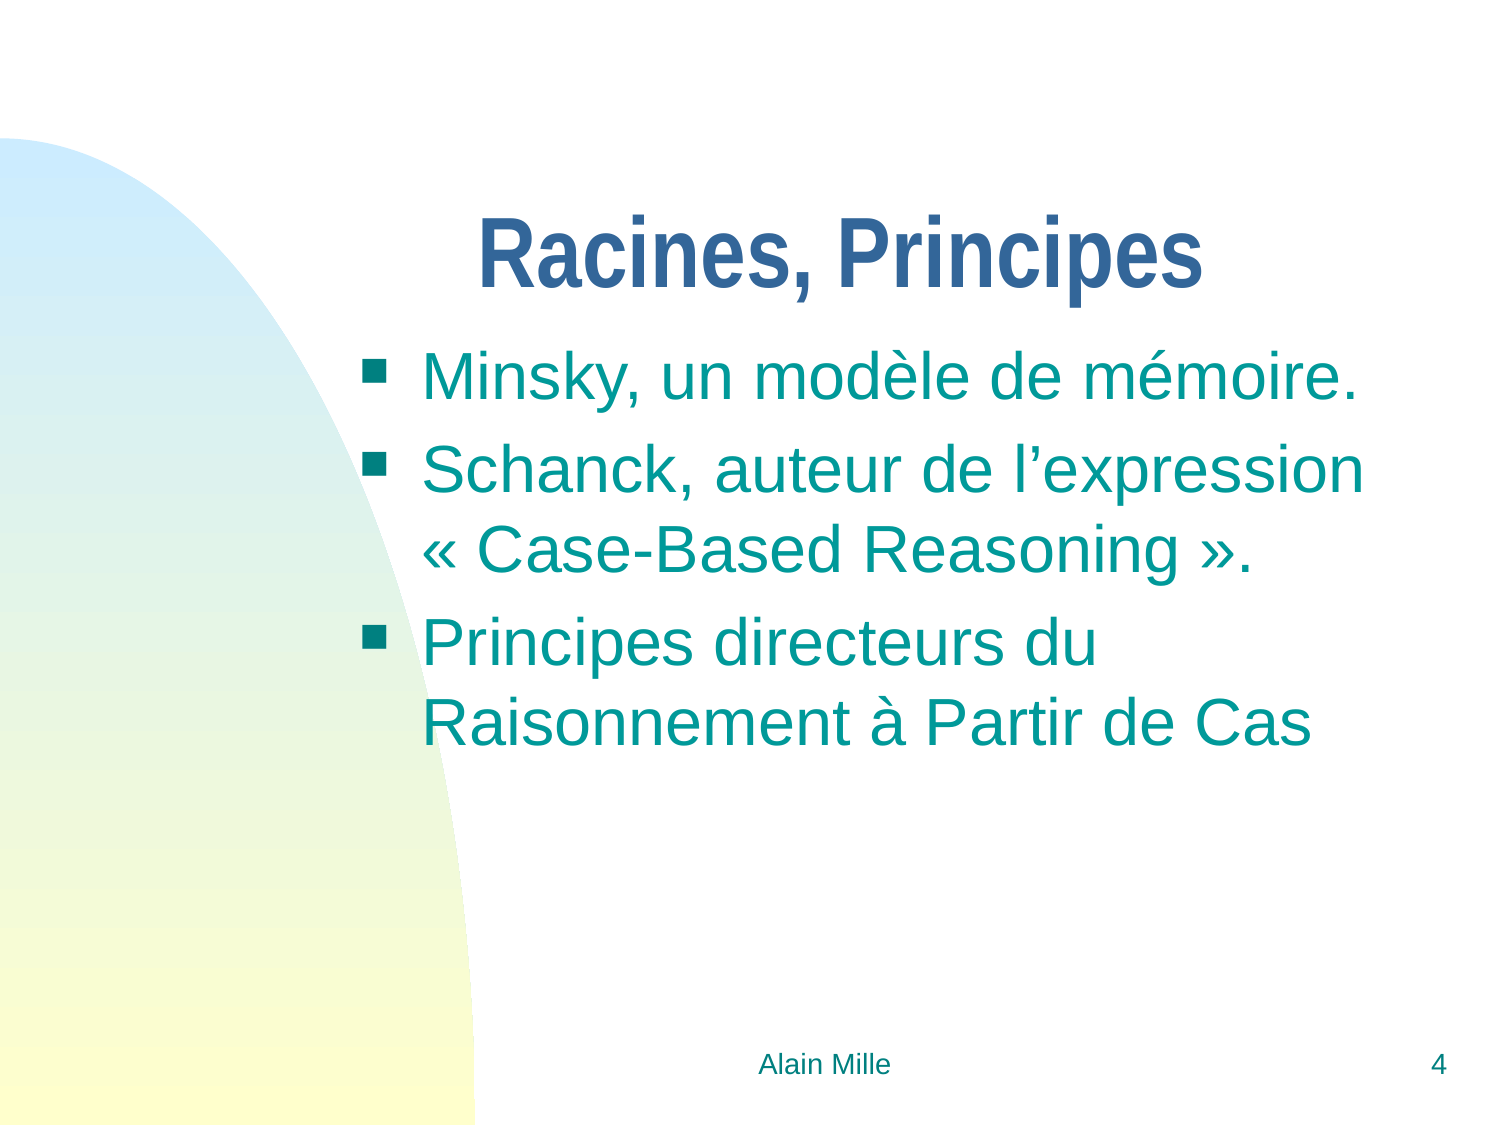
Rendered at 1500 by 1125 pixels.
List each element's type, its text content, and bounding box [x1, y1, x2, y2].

slide_number 4 [1149, 1024, 1463, 1101]
title Racines, Principes [462, 168, 1463, 324]
list Minsky, un modèle de mémoire. Schanck, auteur de l’expression « Case-Based Reasoning ». Principes directeurs du Raisonnement à Partir de Cas [349, 324, 1463, 1001]
footer Alain Mille [587, 1024, 1063, 1101]
